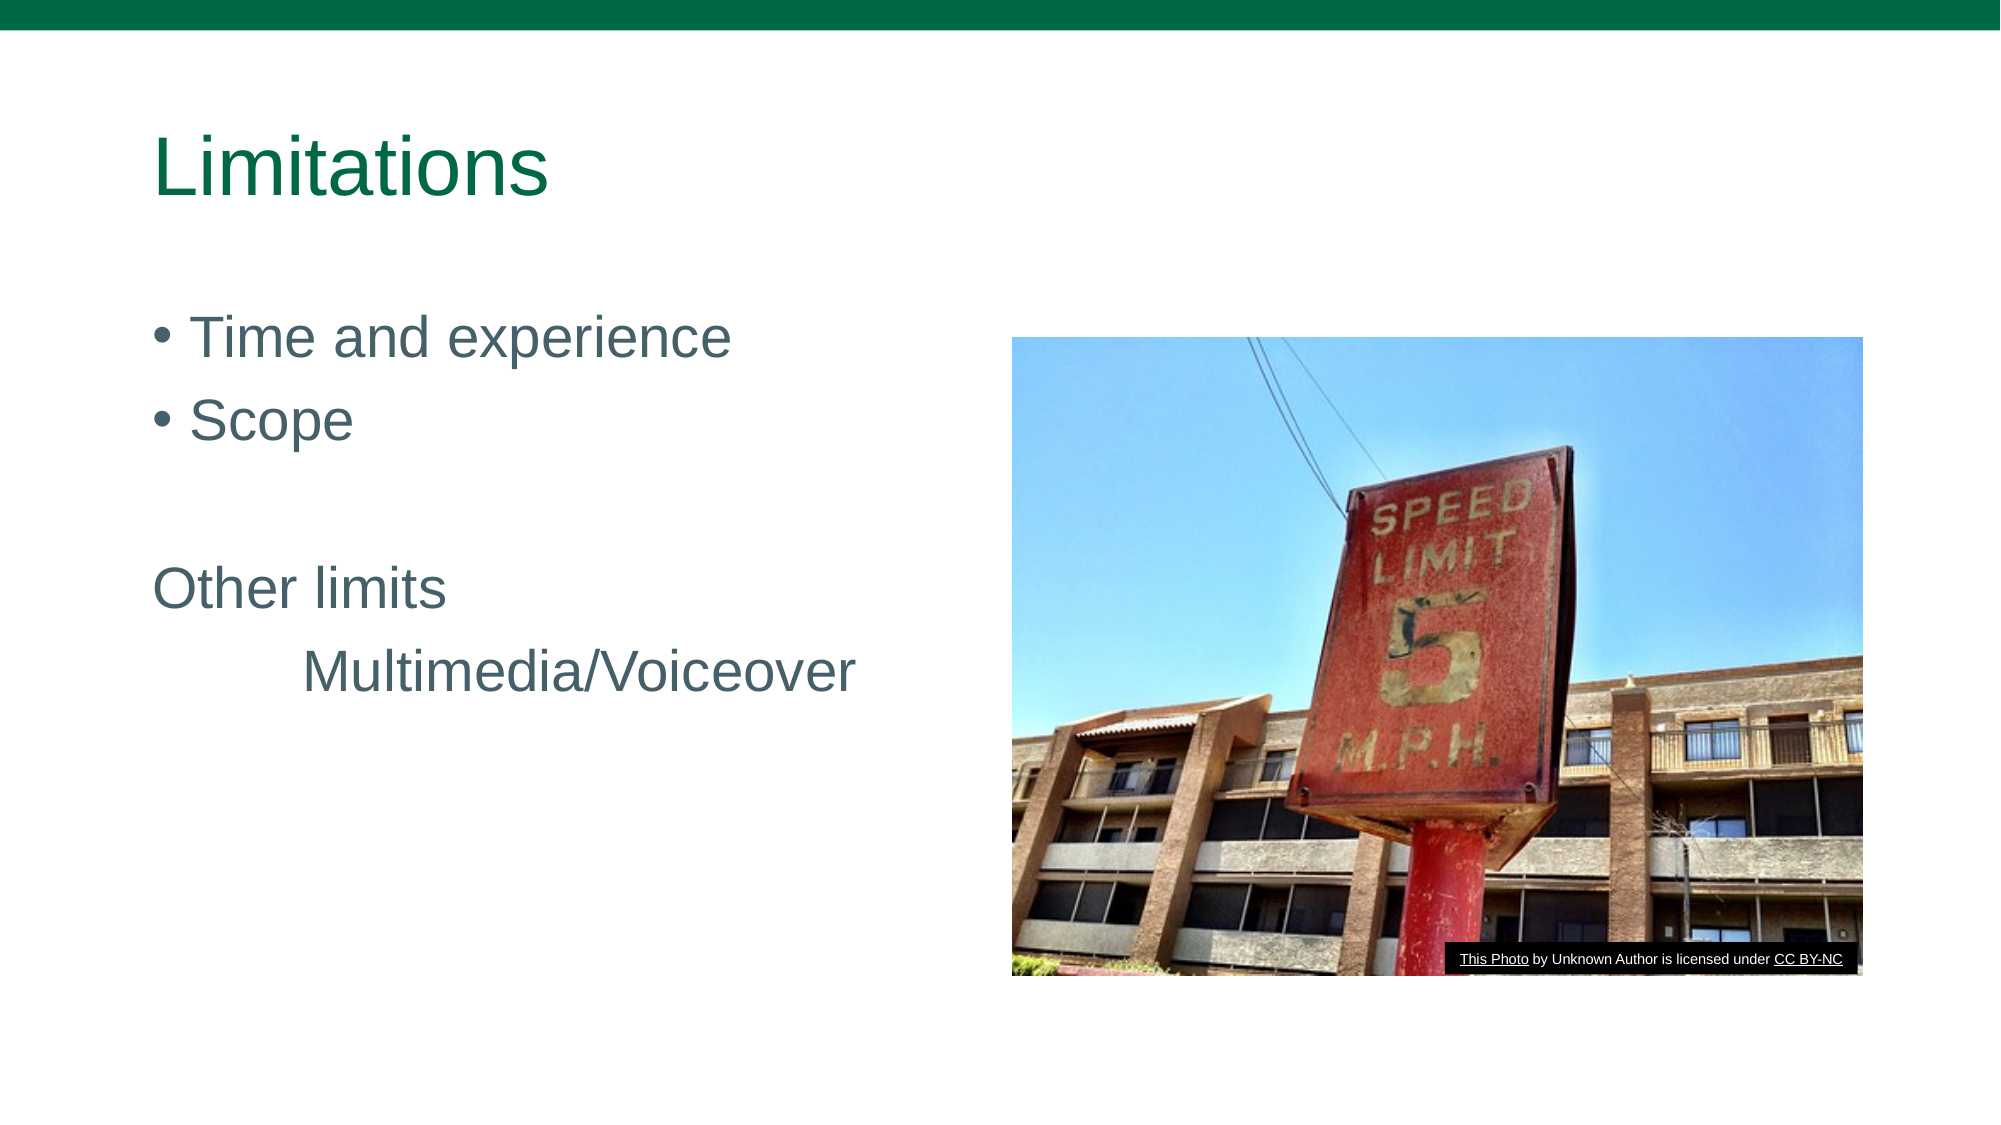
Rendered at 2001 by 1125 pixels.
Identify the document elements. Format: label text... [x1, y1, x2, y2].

list Time and experience Scope Other limits Multimedia/Voiceover [137, 299, 988, 1014]
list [1012, 337, 1863, 976]
title Limitations [137, 59, 1863, 278]
